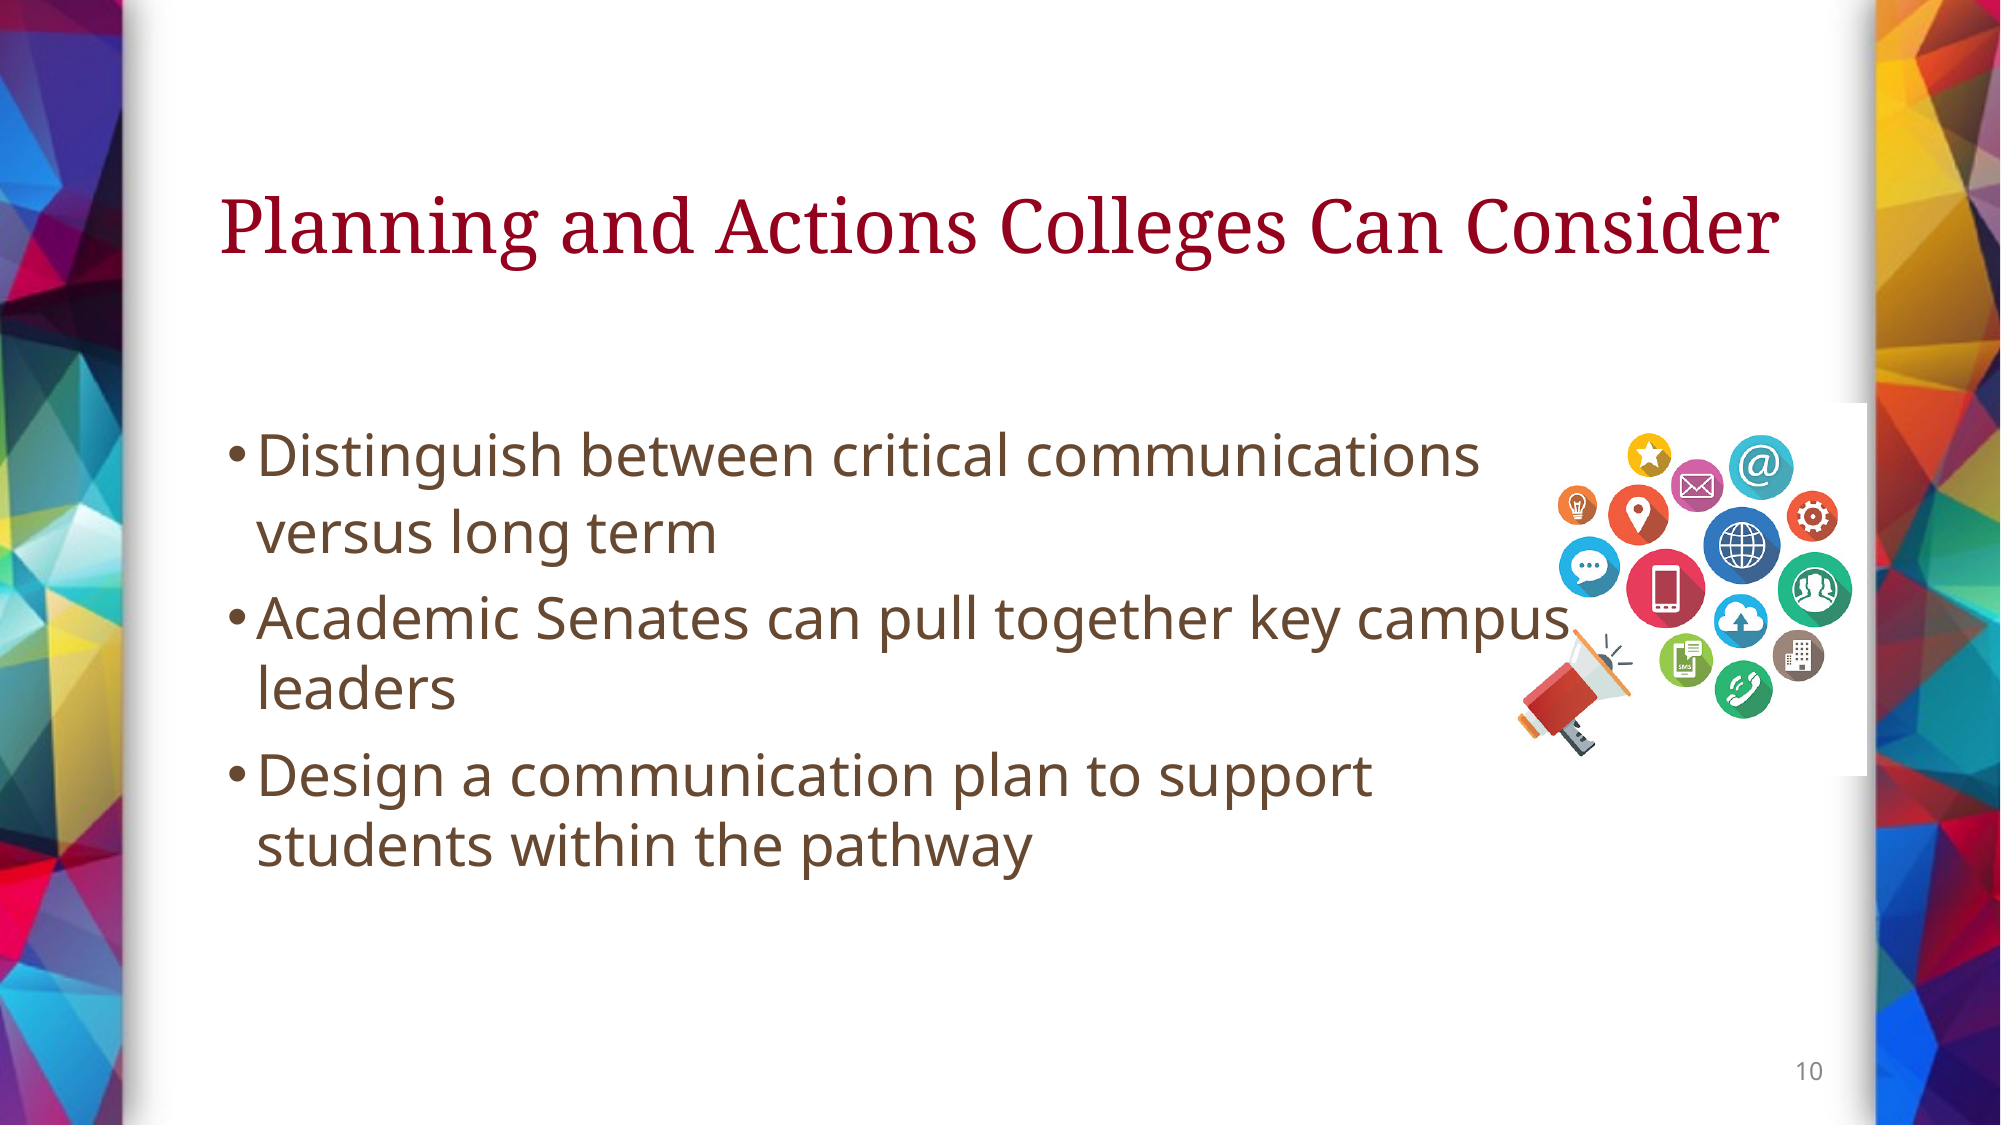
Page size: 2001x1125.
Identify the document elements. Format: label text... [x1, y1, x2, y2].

picture [1494, 403, 1867, 776]
list Distinguish between critical communications versus long term Academic Senates can pull together key campus leaders Design a communication plan to support students within the pathway [212, 403, 1611, 1052]
title Planning and Actions Colleges Can Consider [176, 59, 1827, 278]
